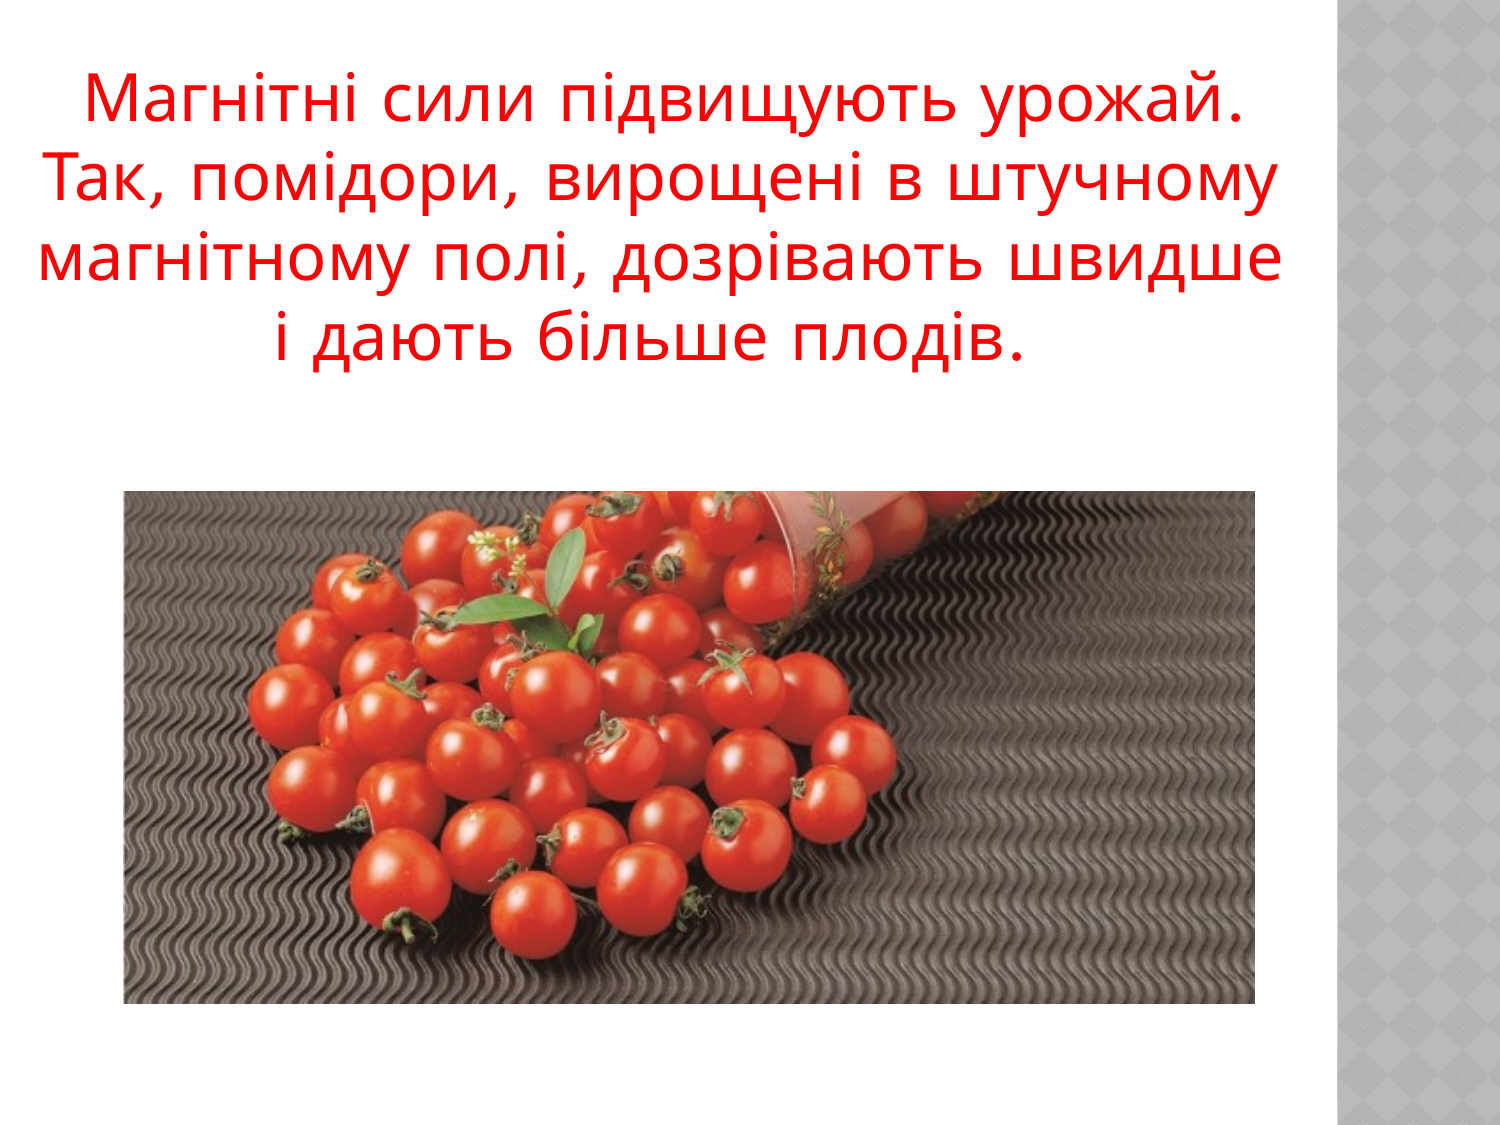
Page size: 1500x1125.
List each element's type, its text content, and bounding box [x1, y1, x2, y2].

list Магнітні сили підвищують урожай. Так, помідори, вирощені в штучному магнітному полі, дозрівають швидше і дають більше плодів. [0, 46, 1301, 926]
picture [123, 491, 1255, 1005]
